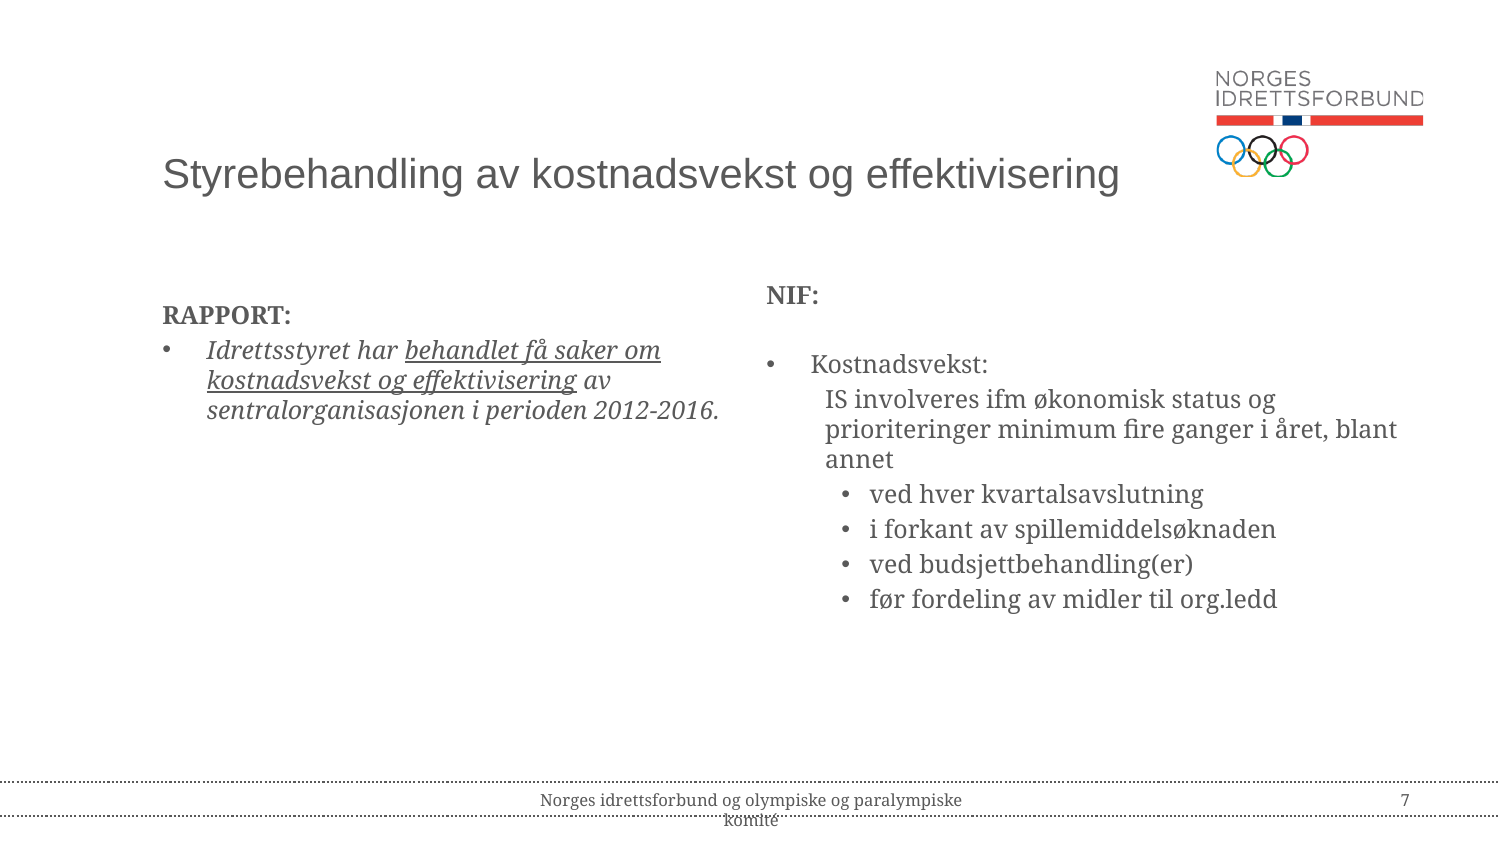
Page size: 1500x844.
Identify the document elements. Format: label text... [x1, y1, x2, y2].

list RAPPORT: Idrettsstyret har behandlet få saker om kostnadsvekst og effektivisering av sentralorganisasjonen i perioden 2012-2016. [147, 291, 739, 724]
title Styrebehandling av kostnadsvekst og effektivisering [147, 139, 1176, 255]
footer Norges idrettsforbund og olympiske og paralympiske komité [512, 782, 991, 817]
list NIF: Kostnadsvekst: IS involveres ifm økonomisk status og prioriteringer minimum fire ganger i året, blant annet ved hver kvartalsavslutning i forkant av spillemiddelsøknaden ved budsjettbehandling(er) før fordeling av midler til org.ledd [751, 271, 1451, 753]
slide_number 7 [1074, 782, 1425, 817]
slide_number [147, 782, 384, 817]
